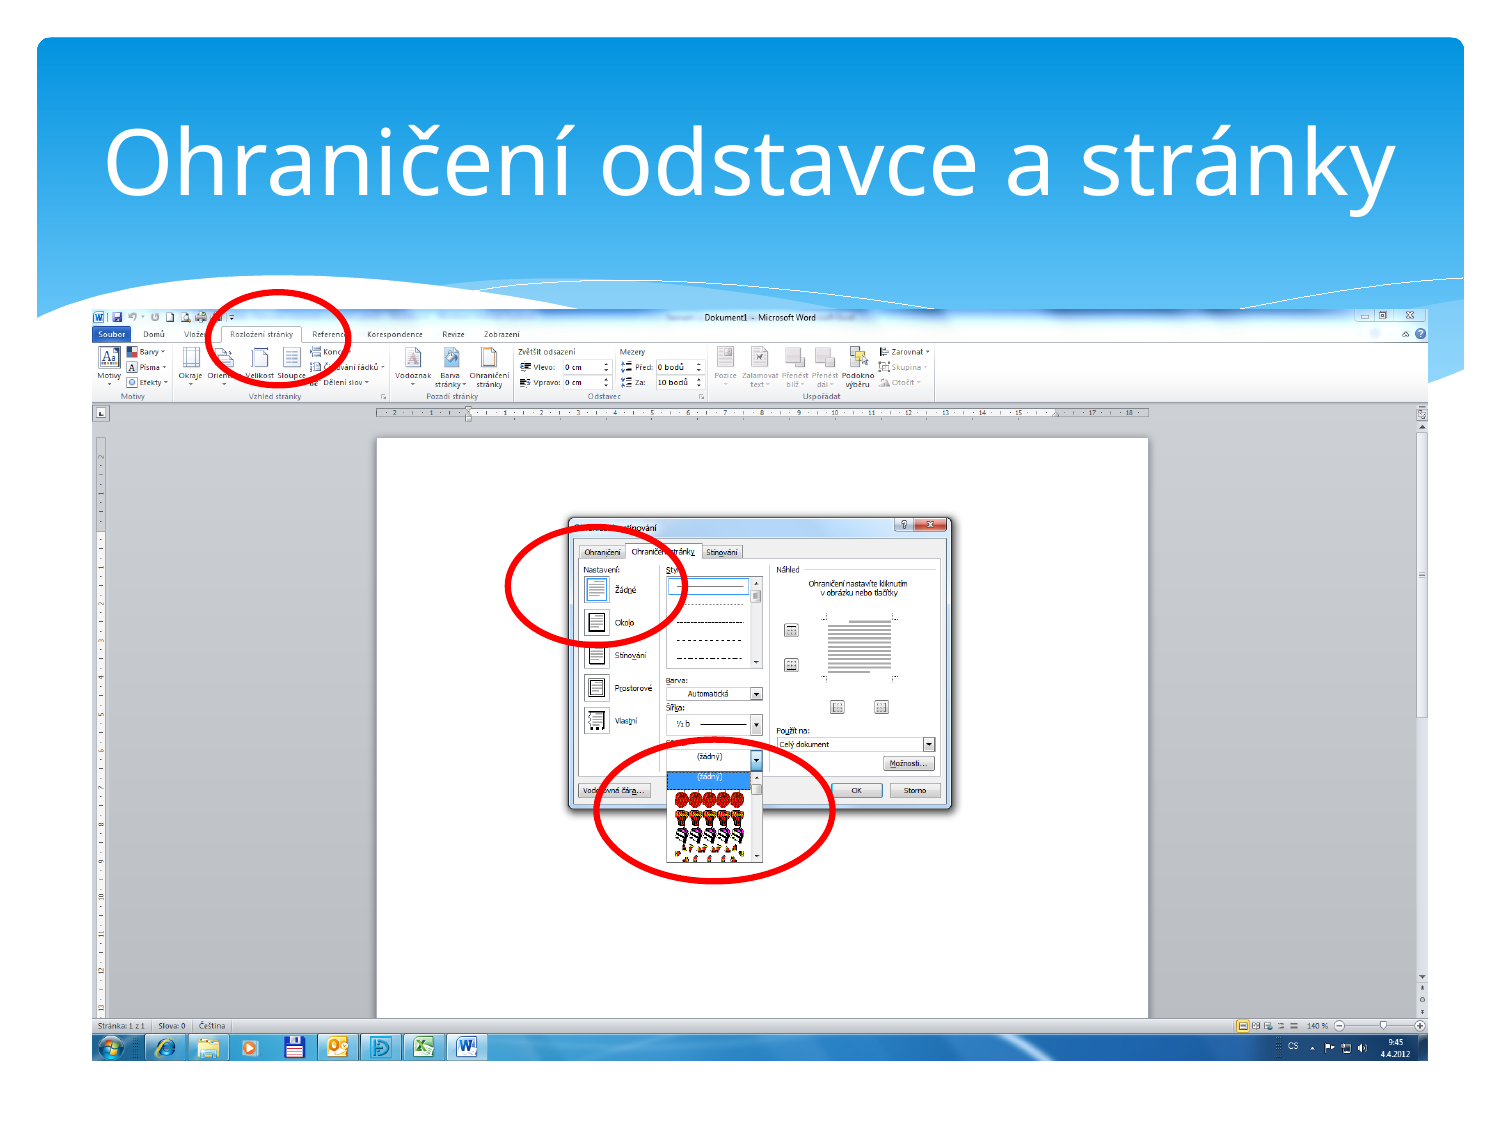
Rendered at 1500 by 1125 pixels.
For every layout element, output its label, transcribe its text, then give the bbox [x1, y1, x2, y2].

picture [92, 309, 1428, 1061]
title Ohraničení odstavce a stránky [75, 55, 1425, 261]
text_box [224, 290, 332, 307]
